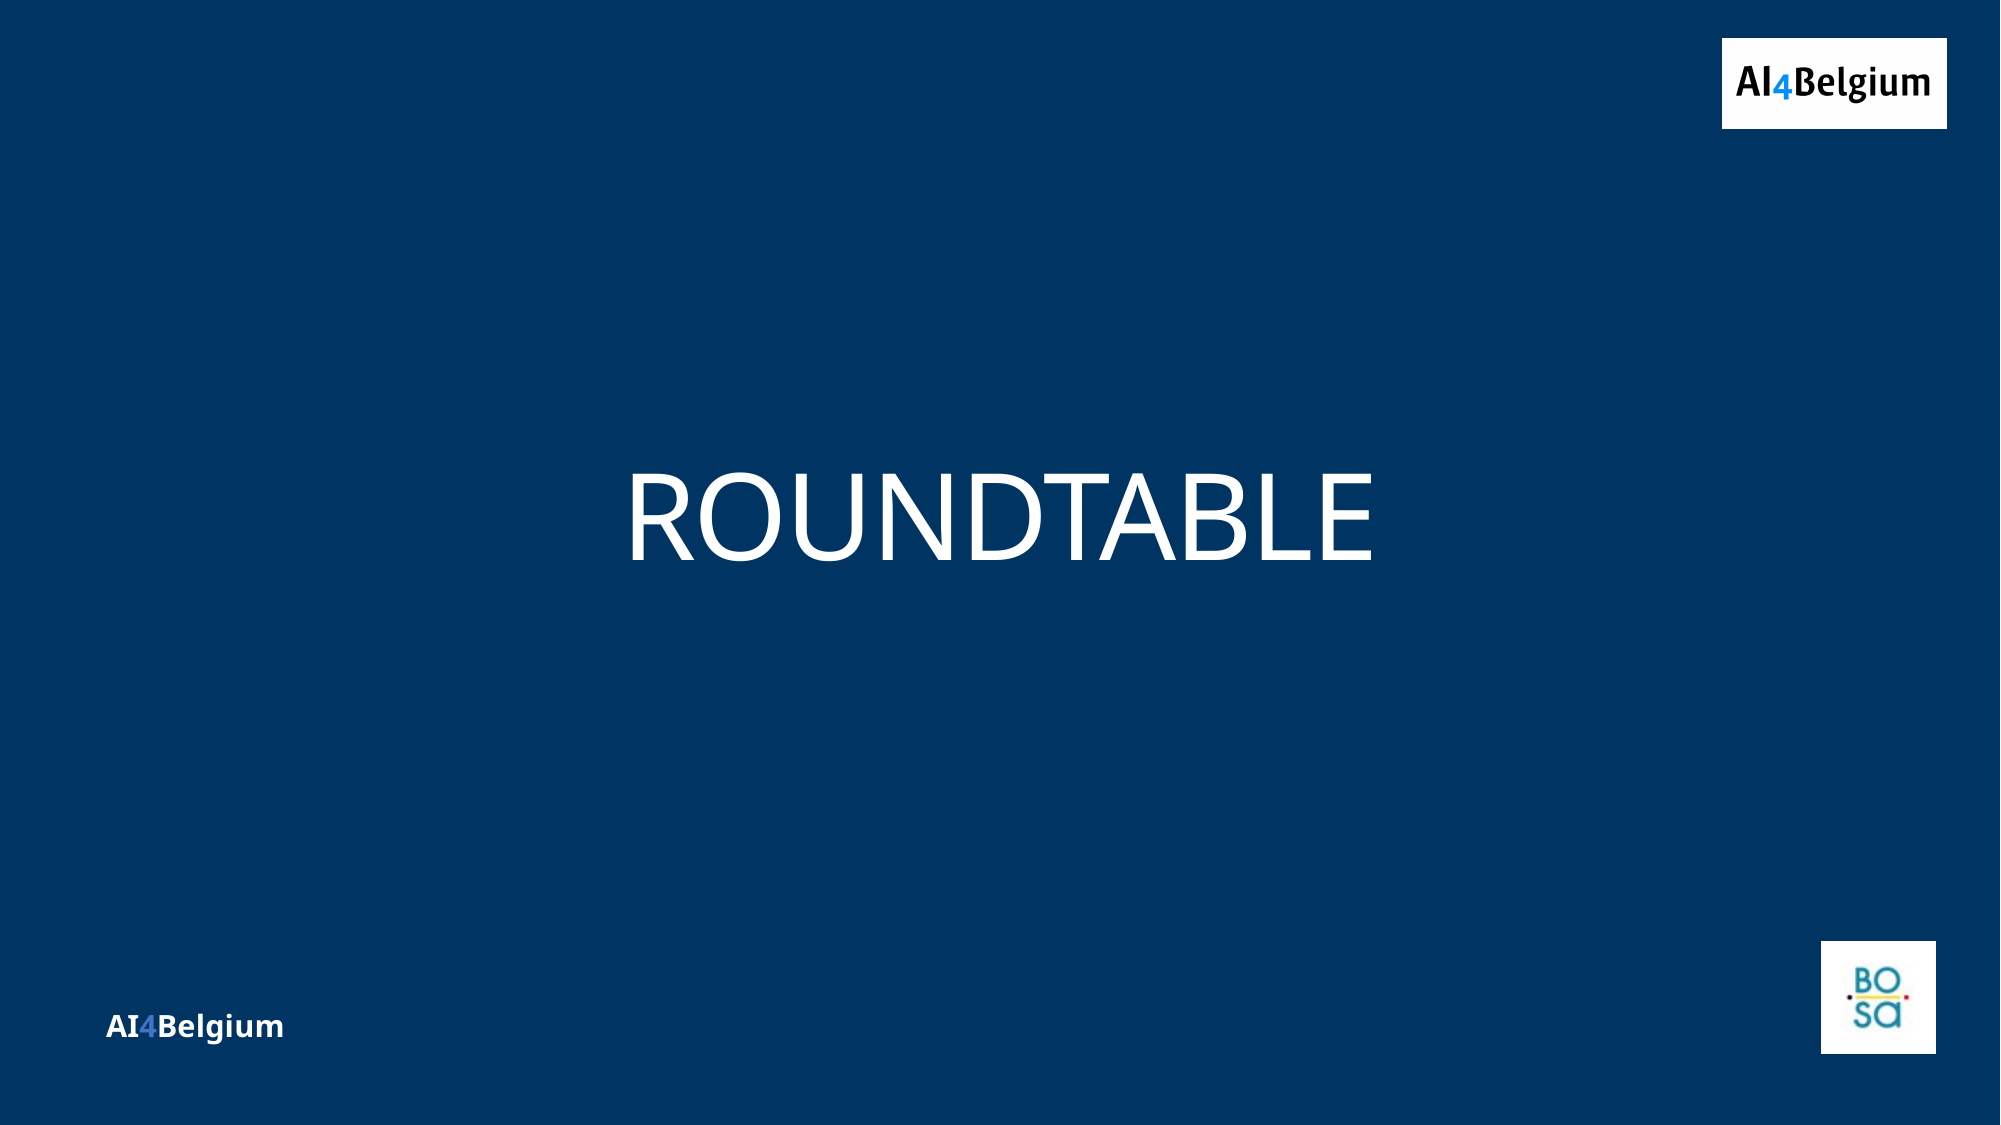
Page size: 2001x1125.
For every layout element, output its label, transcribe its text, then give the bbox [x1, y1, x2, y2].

list AI4Belgium [98, 998, 1815, 1052]
picture [1820, 941, 1936, 1055]
picture [1721, 38, 1948, 129]
title Roundtable [98, 211, 1901, 593]
